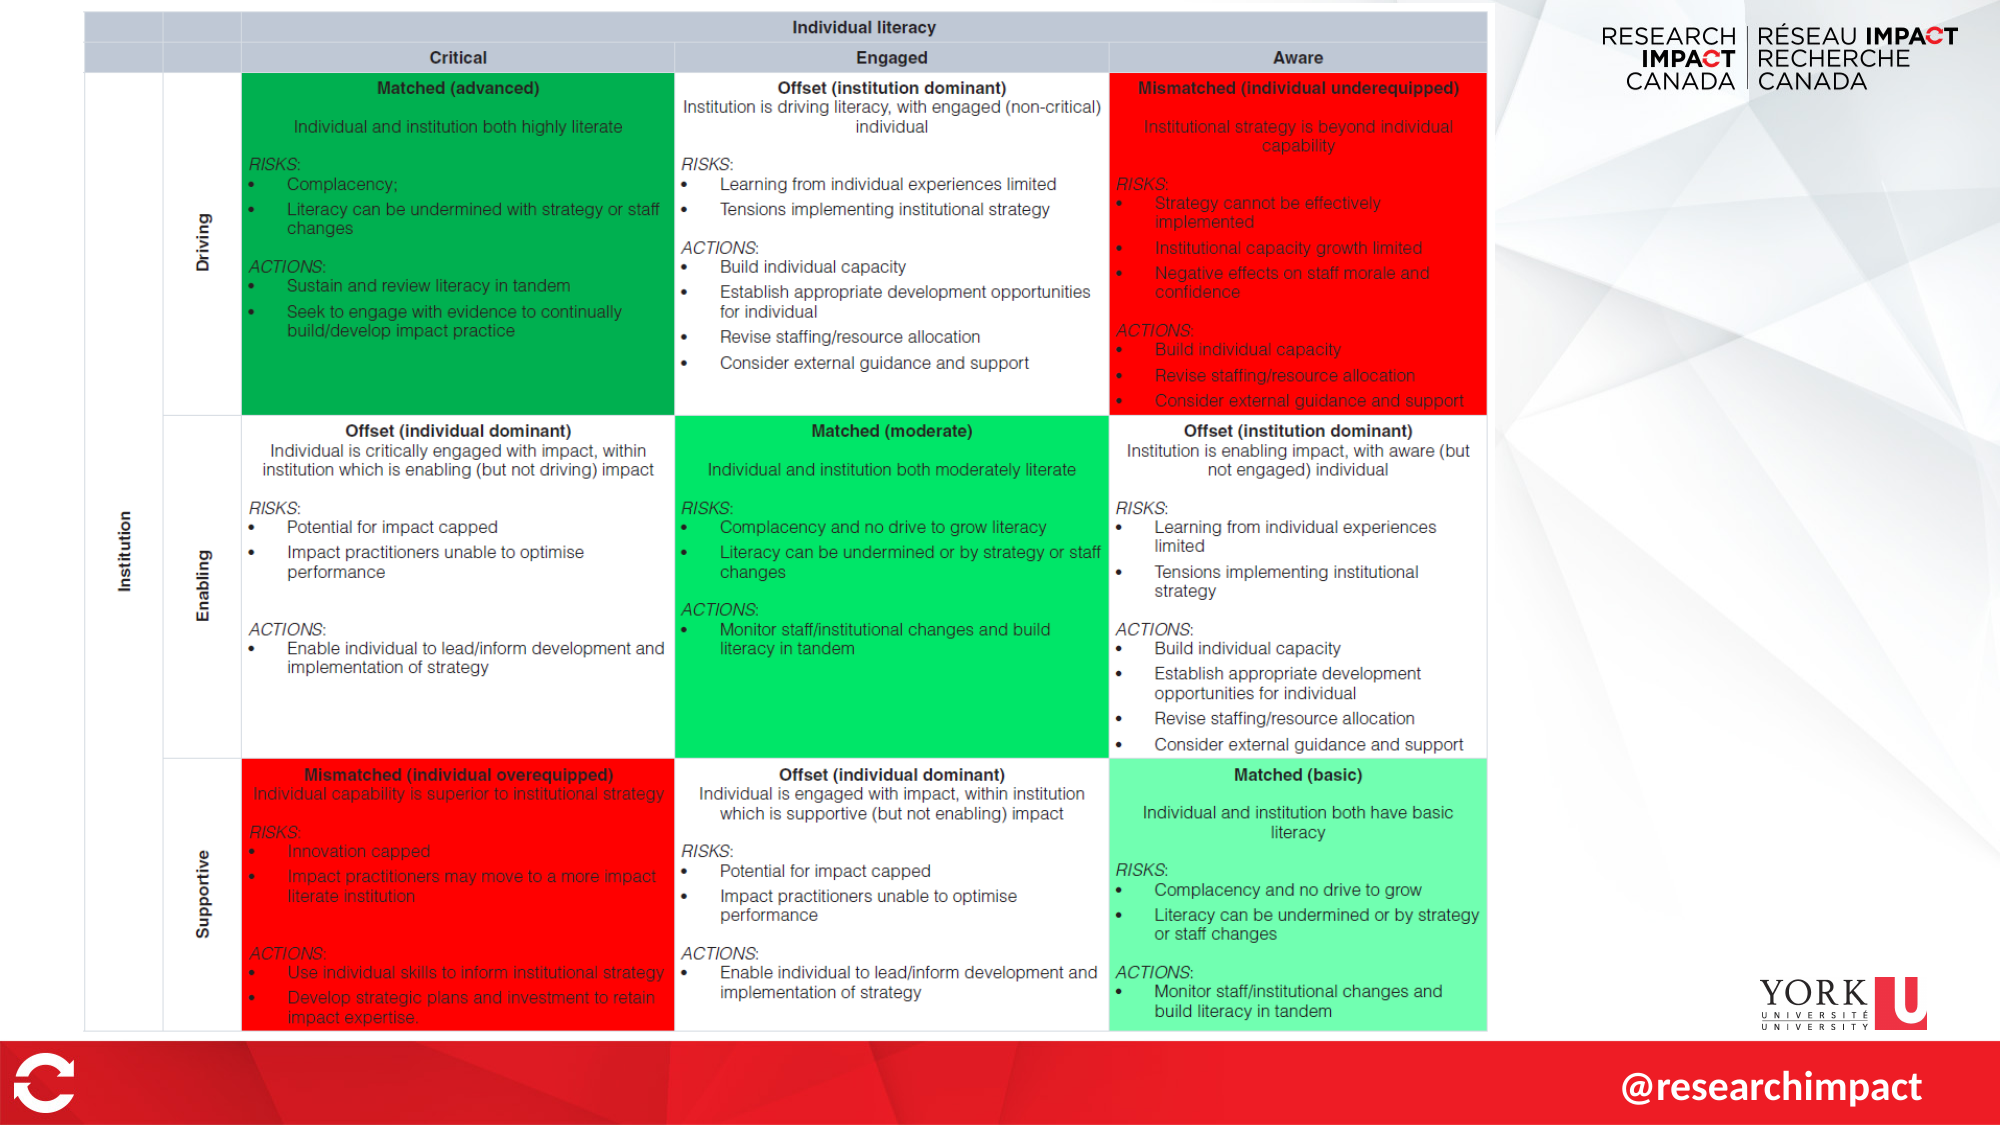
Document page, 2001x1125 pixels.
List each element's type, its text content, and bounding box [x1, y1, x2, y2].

picture [0, 0, 2000, 1125]
text_box @researchimpact [1438, 1051, 1938, 1117]
